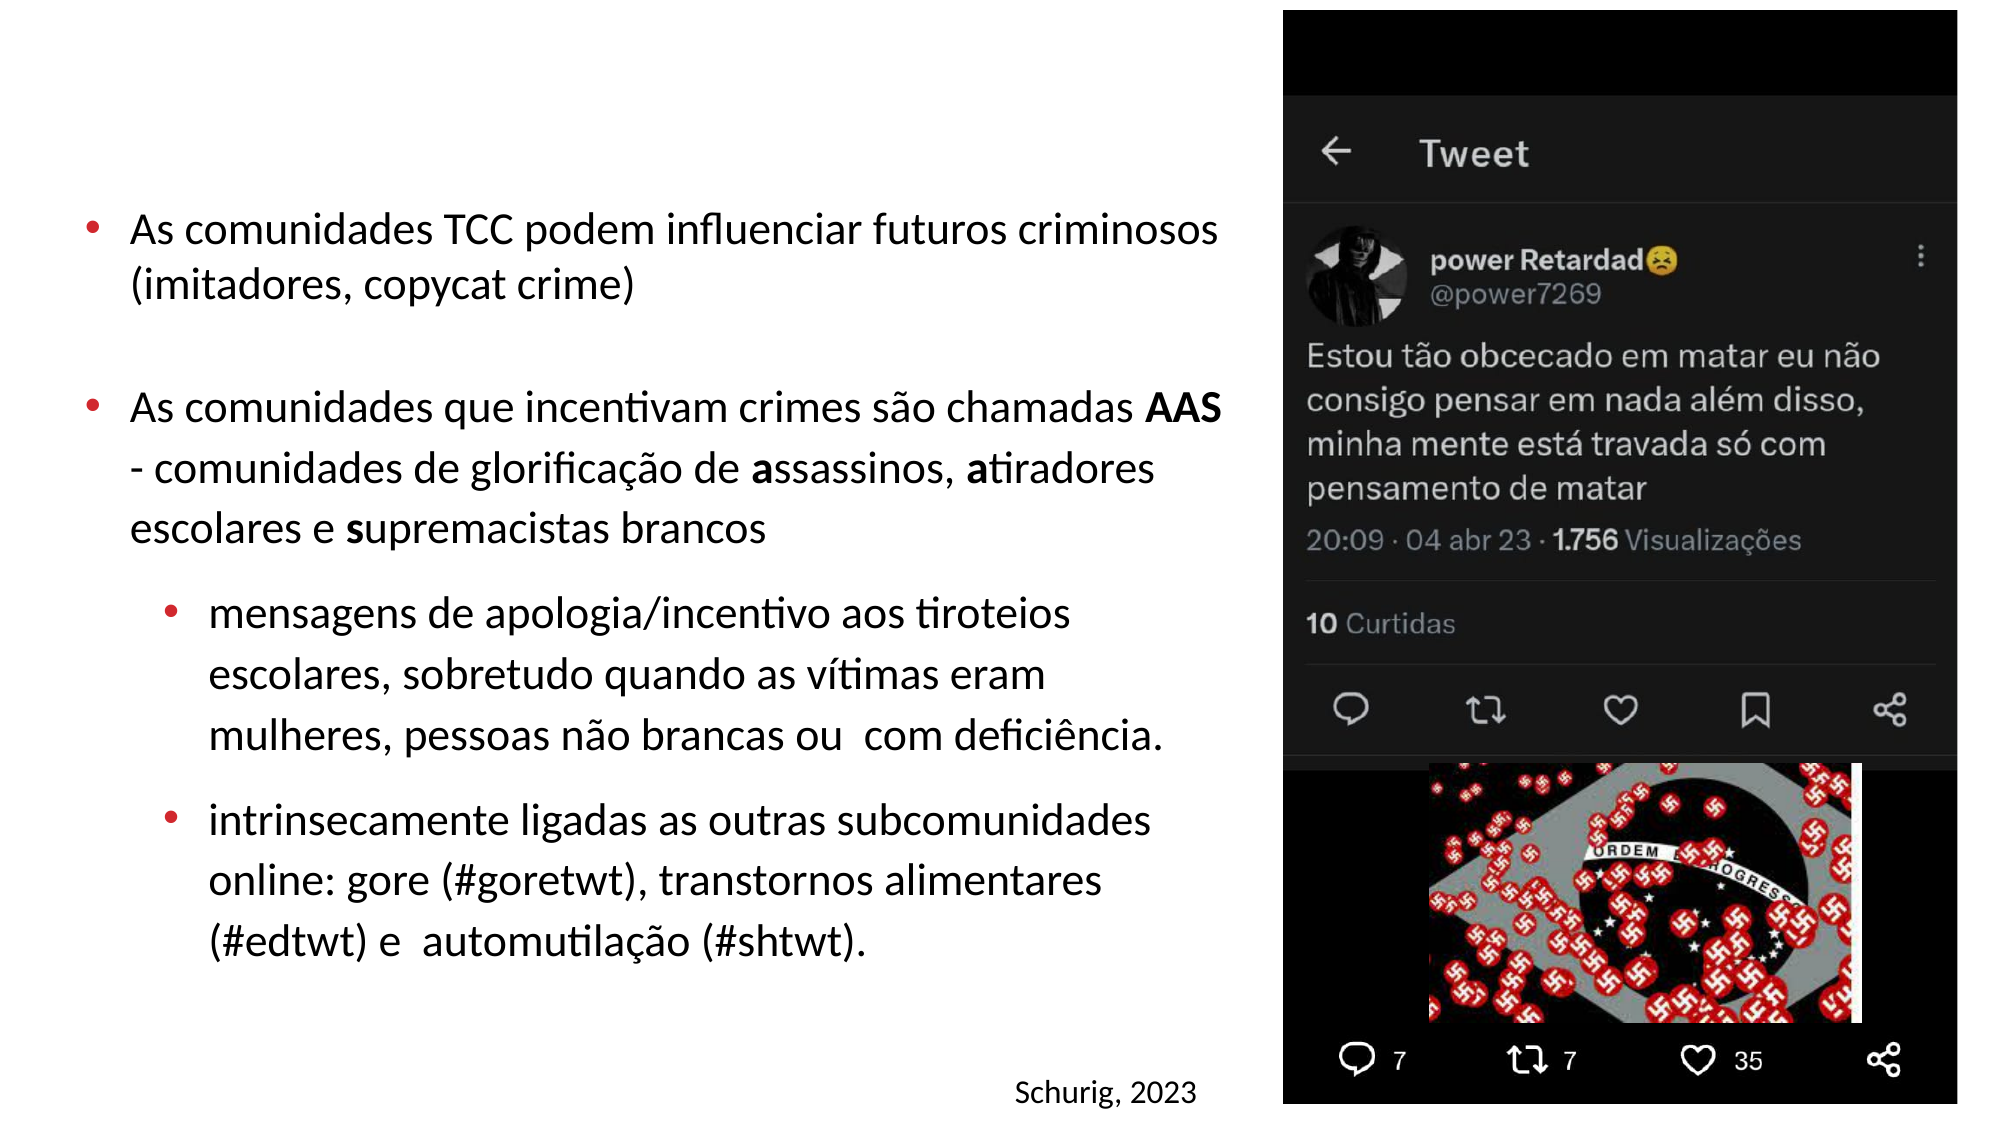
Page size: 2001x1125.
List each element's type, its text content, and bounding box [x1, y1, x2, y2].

text_box Schurig, 2023 [999, 1062, 2000, 1118]
picture [1282, 10, 1958, 1104]
text_box As comunidades TCC podem influenciar futuros criminosos (imitadores, copycat crime) As comunidades que incentivam crimes são chamadas AAS - comunidades de glorificação de assassinos, atiradores escolares e supremacistas brancos mensagens de apologia/incentivo aos tiroteios escolares, sobretudo quando as vítimas eram mulheres, pessoas não brancas ou com deficiência. intrinsecamente ligadas as outras subcomunidades online: gore (#goretwt), transtornos alimentares (#edtwt) e automutilação (#shtwt). [2, 191, 1240, 973]
